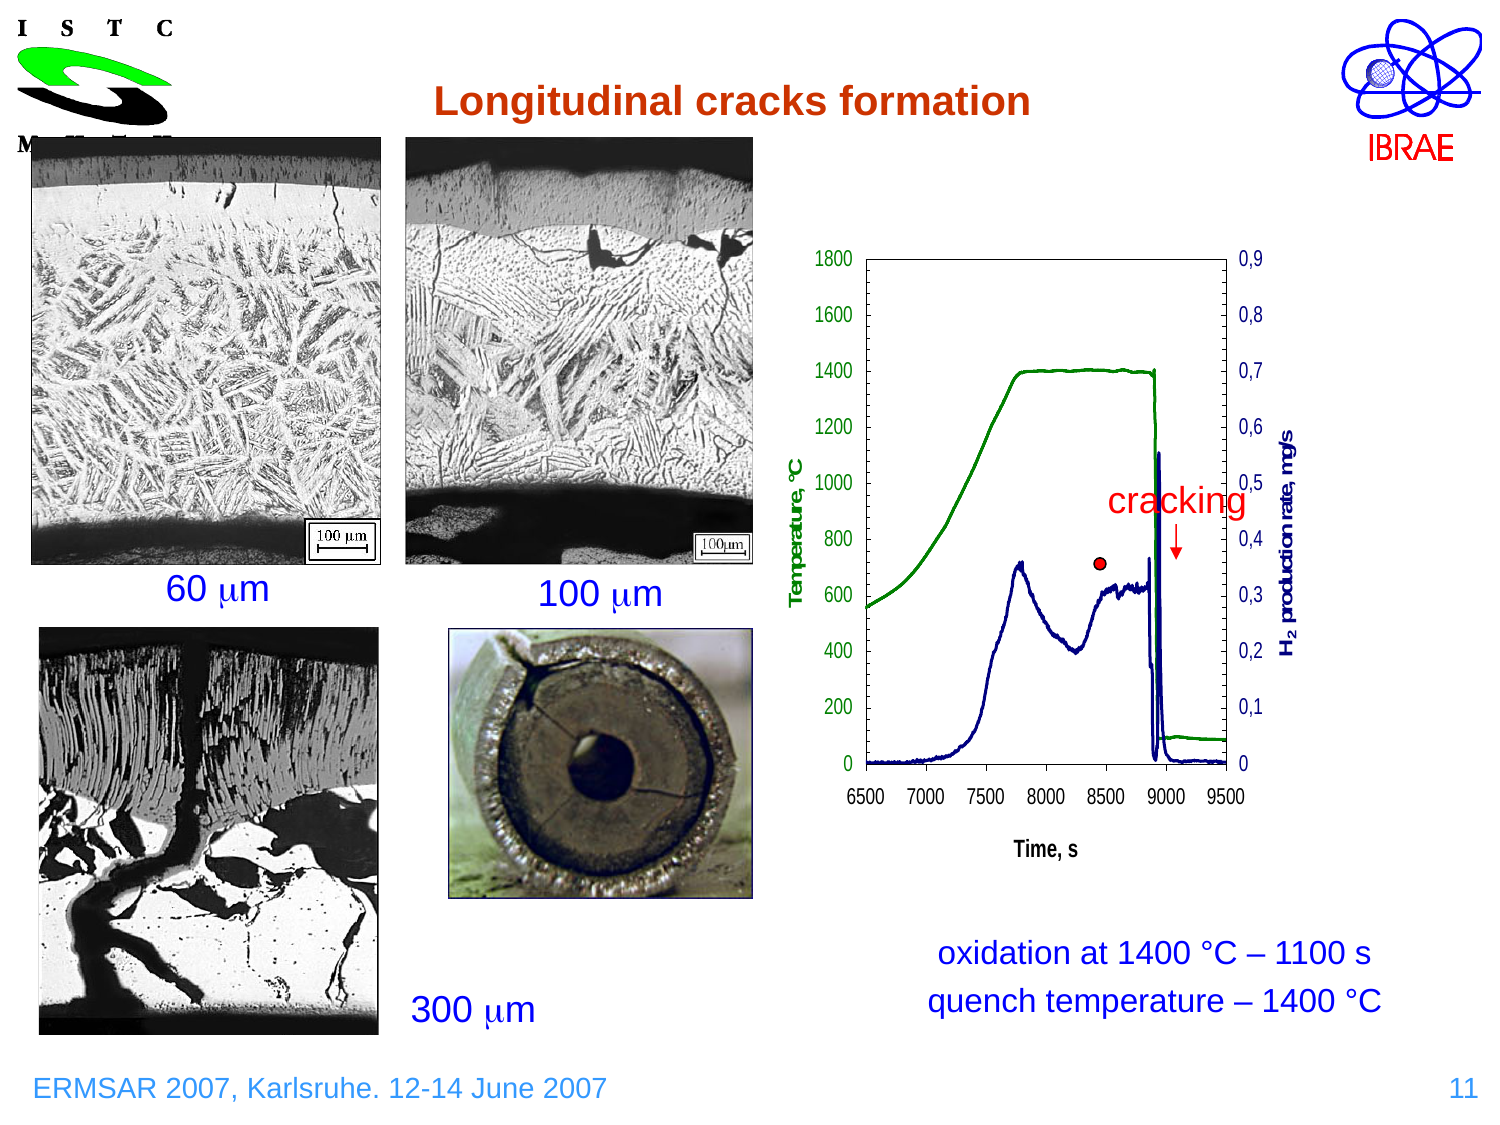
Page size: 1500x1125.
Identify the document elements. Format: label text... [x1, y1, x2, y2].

picture [774, 231, 1483, 880]
picture [38, 627, 379, 1035]
text_box oxidation at 1400 °C – 1100 s quench temperature – 1400 °C [877, 928, 1433, 1014]
text_box 100 mm [487, 573, 713, 626]
picture [447, 627, 753, 899]
slide_number 11 [1291, 1061, 1495, 1118]
title Longitudinal cracks formation [294, 67, 1172, 131]
picture [405, 137, 753, 566]
picture [31, 137, 381, 566]
text_box 60 mm [105, 573, 331, 625]
footer ERMSAR 2007, Karlsruhe. 12-14 June 2007 [17, 1061, 929, 1118]
text_box 300 mm [360, 966, 586, 1048]
